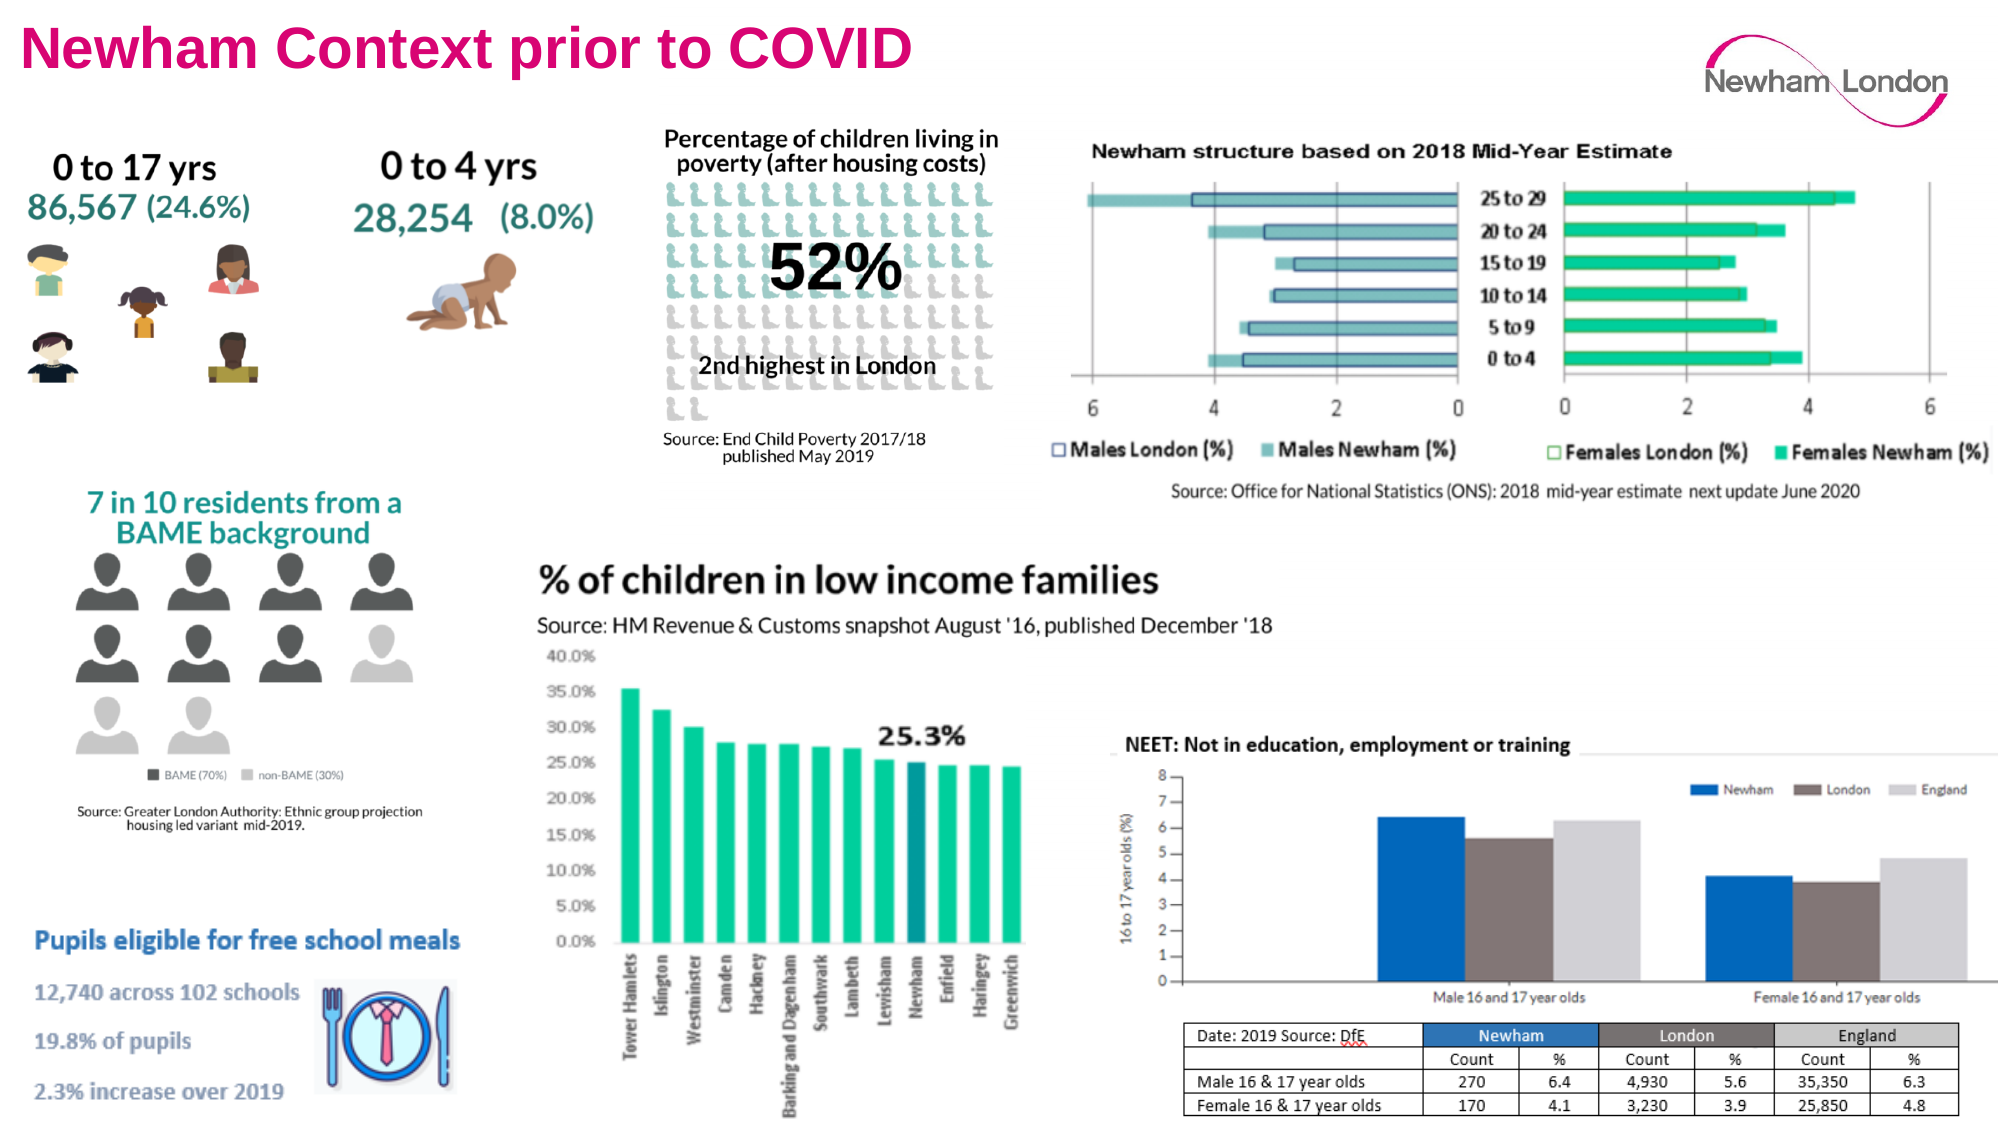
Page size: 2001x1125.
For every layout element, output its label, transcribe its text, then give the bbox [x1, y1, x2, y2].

picture [341, 143, 606, 347]
picture [24, 915, 473, 1120]
list Newham Context prior to COVID [0, 0, 1700, 90]
picture [7, 125, 273, 398]
picture [532, 0, 1999, 1125]
picture [65, 476, 431, 837]
